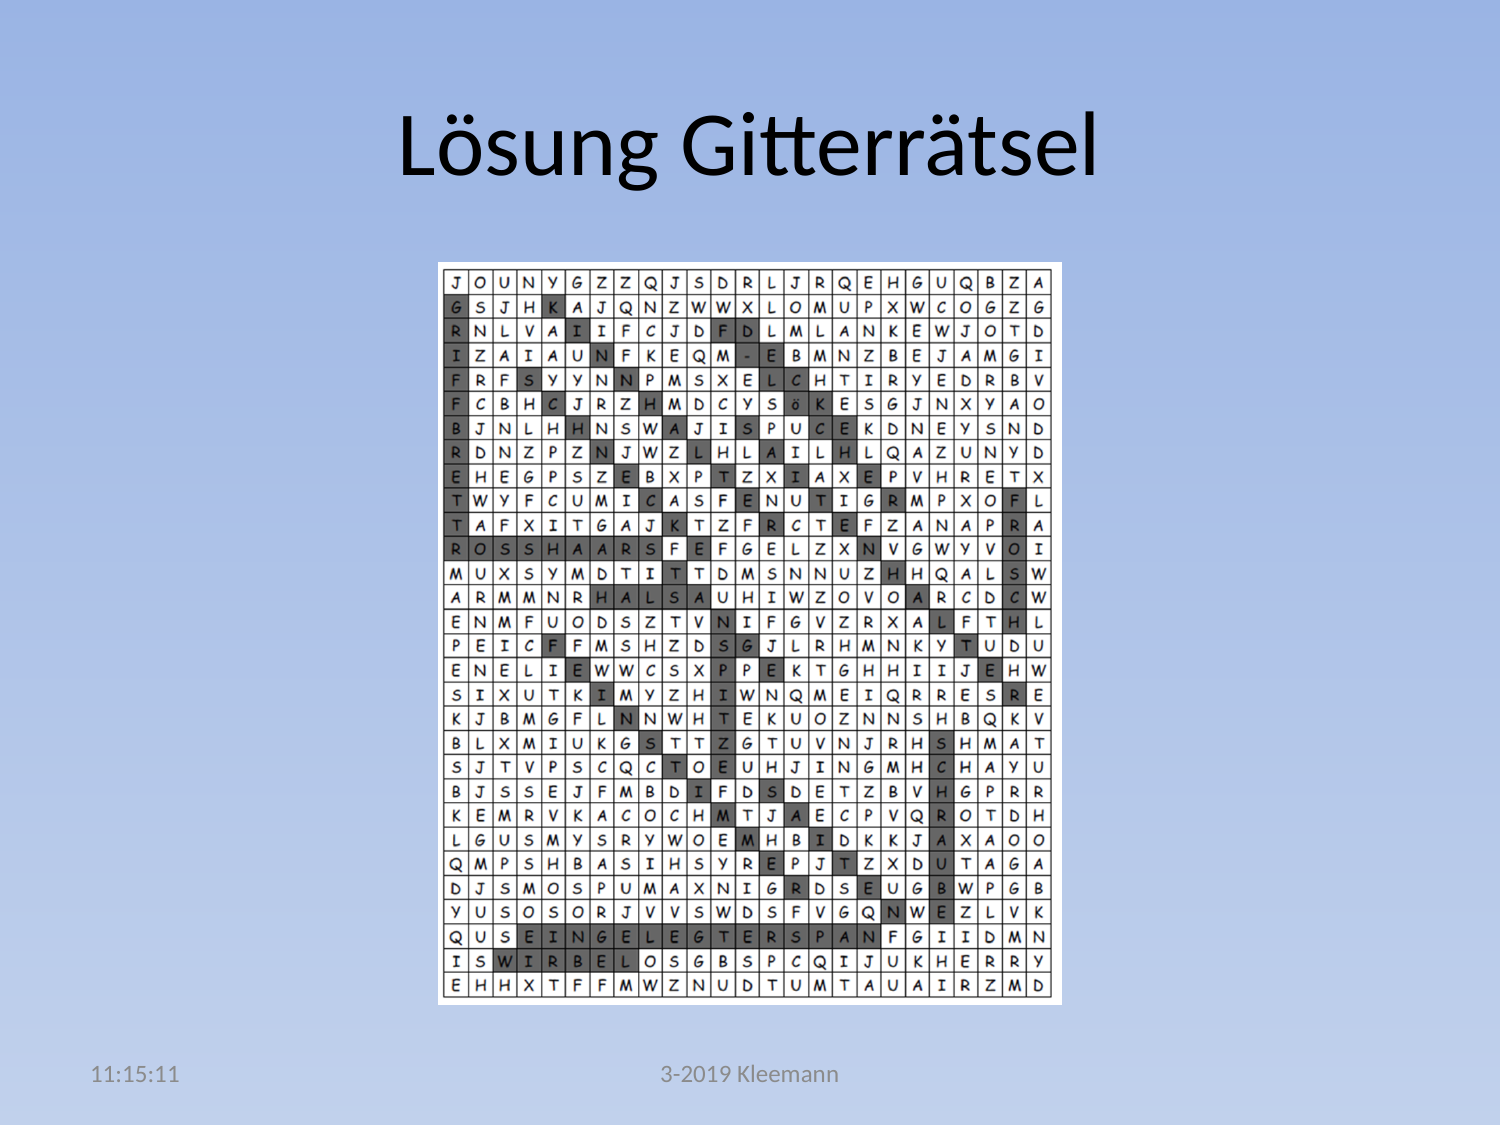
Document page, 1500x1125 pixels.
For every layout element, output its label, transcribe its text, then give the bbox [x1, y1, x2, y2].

title Lösung Gitterrätsel [75, 45, 1425, 233]
footer 3-2019 Kleemann [512, 1042, 988, 1103]
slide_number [75, 1042, 425, 1103]
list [438, 262, 1062, 1006]
